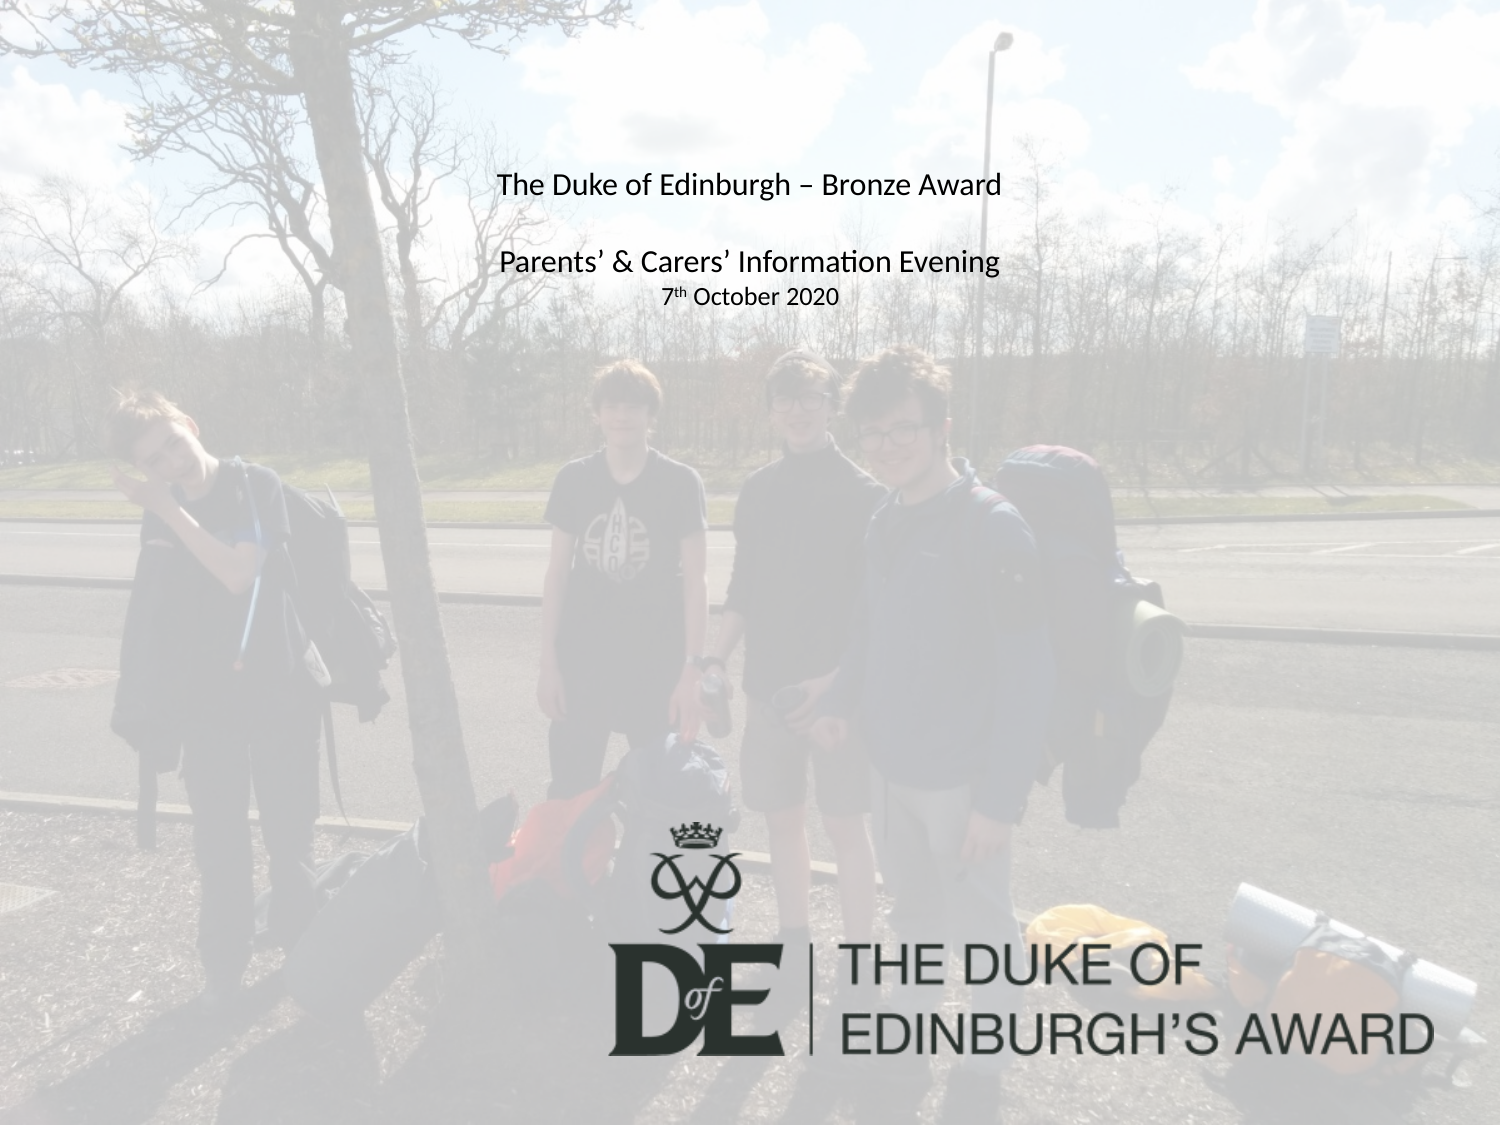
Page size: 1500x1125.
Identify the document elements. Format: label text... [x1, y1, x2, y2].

title The Duke of Edinburgh – Bronze Award Parents’ & Carers’ Information Evening 7th October 2020 [0, 78, 1500, 320]
picture [607, 822, 1434, 1056]
